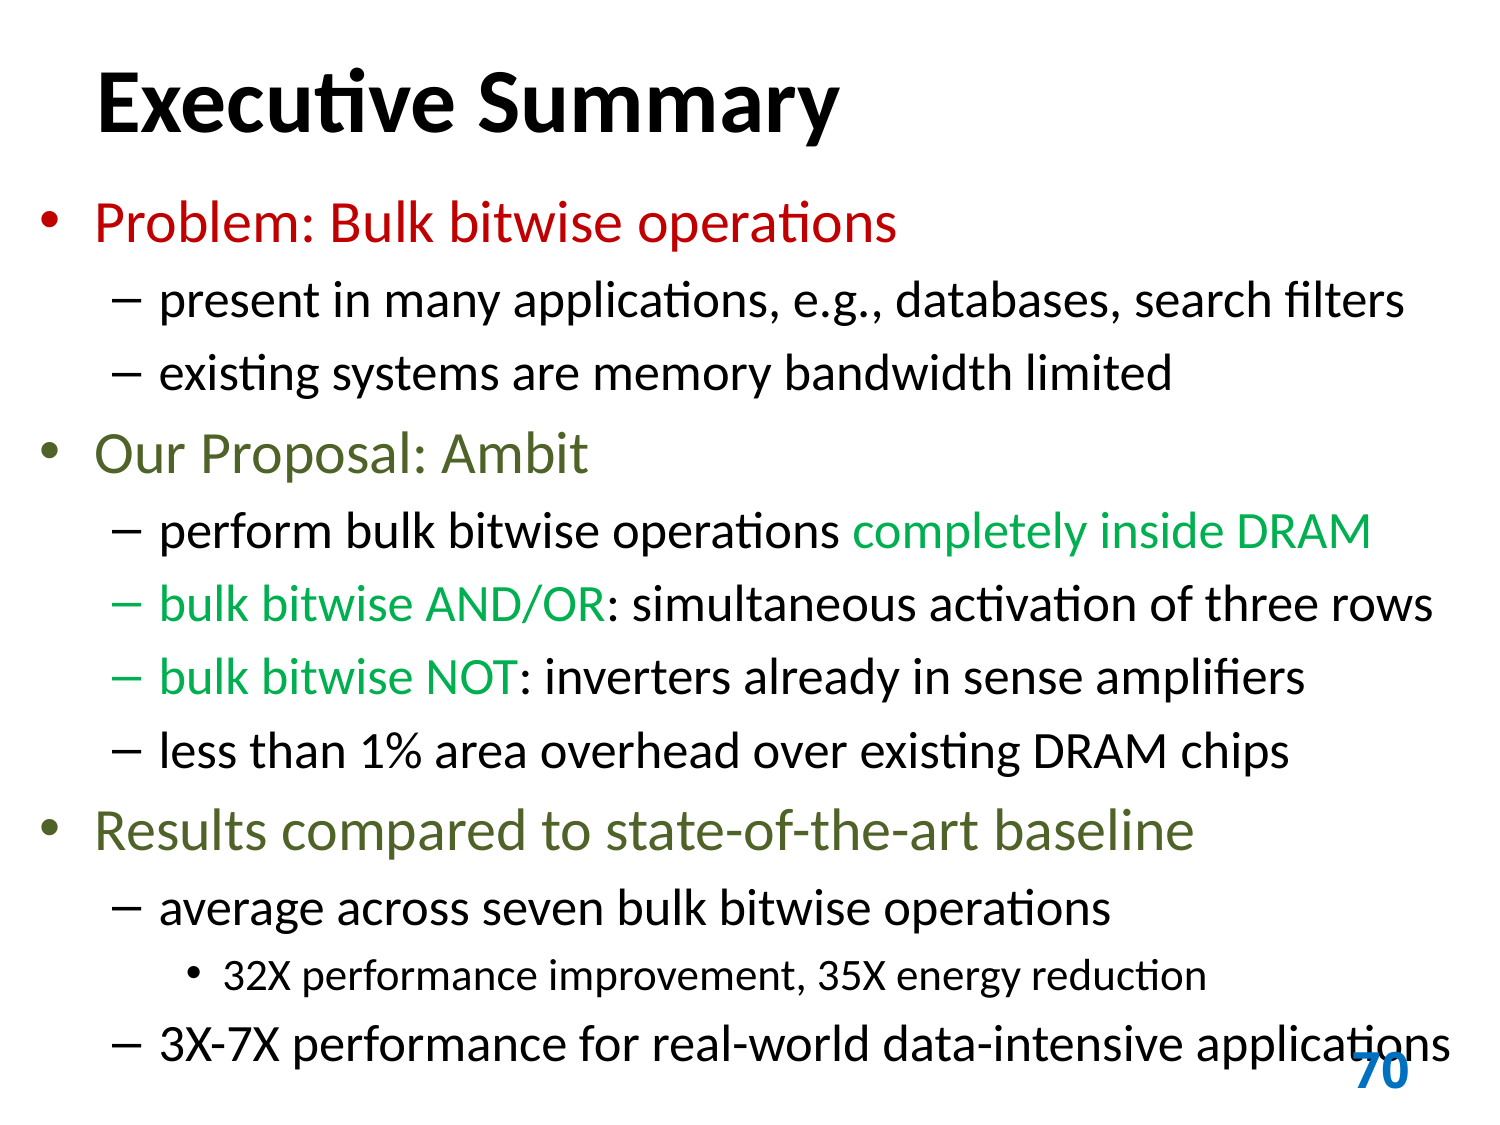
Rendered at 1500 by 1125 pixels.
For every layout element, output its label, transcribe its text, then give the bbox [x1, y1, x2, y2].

slide_number 70 [1074, 1042, 1425, 1103]
title Executive Summary [81, 1, 1432, 174]
list Problem: Bulk bitwise operations present in many applications, e.g., databases, search filters existing systems are memory bandwidth limited Our Proposal: Ambit perform bulk bitwise operations completely inside DRAM bulk bitwise AND/OR: simultaneous activation of three rows bulk bitwise NOT: inverters already in sense amplifiers less than 1% area overhead over existing DRAM chips Results compared to state-of-the-art baseline average across seven bulk bitwise operations 32X performance improvement, 35X energy reduction 3X-7X performance for real-world data-intensive applications [24, 174, 1475, 1100]
